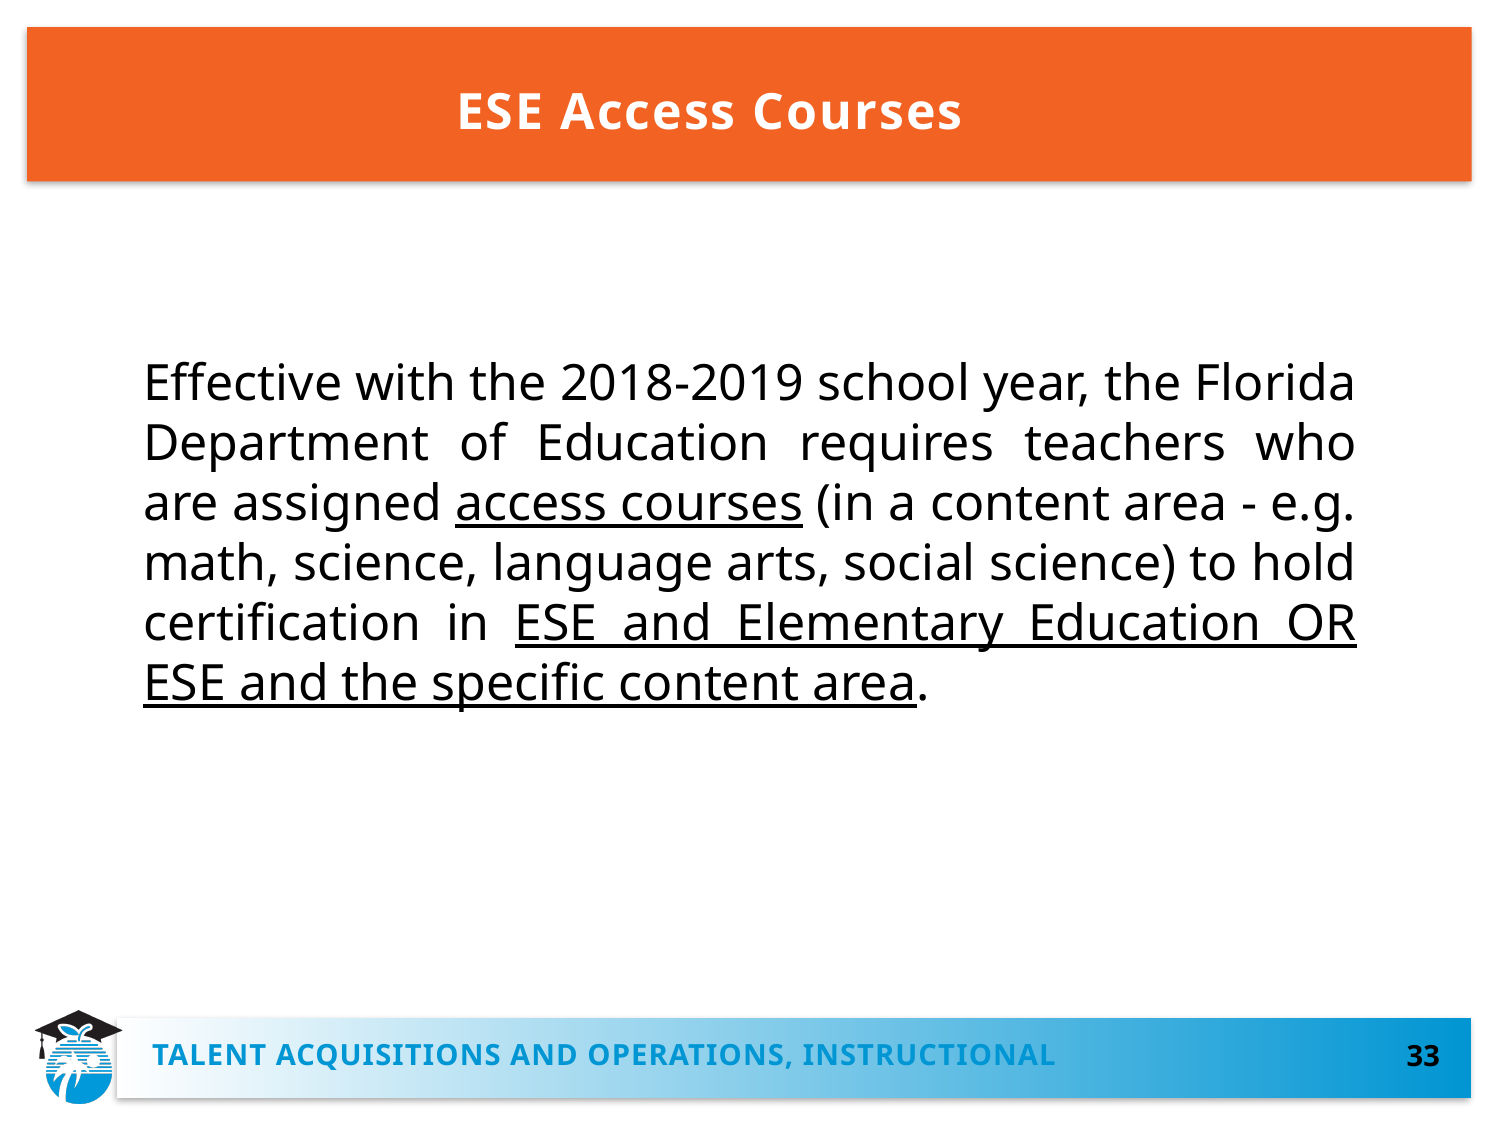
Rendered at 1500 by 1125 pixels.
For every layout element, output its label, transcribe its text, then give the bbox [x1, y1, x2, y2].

text_box Effective with the 2018-2019 school year, the Florida Department of Education requires teachers who are assigned access courses (in a content area - e.g. math, science, language arts, social science) to hold certification in ESE and Elementary Education OR ESE and the specific content area. [128, 342, 1372, 718]
title ESE Access Courses [456, 27, 1472, 155]
slide_number 33 [1104, 1029, 1455, 1090]
list TALENT ACQUISITIONS AND operations, instructional [152, 1024, 1248, 1084]
